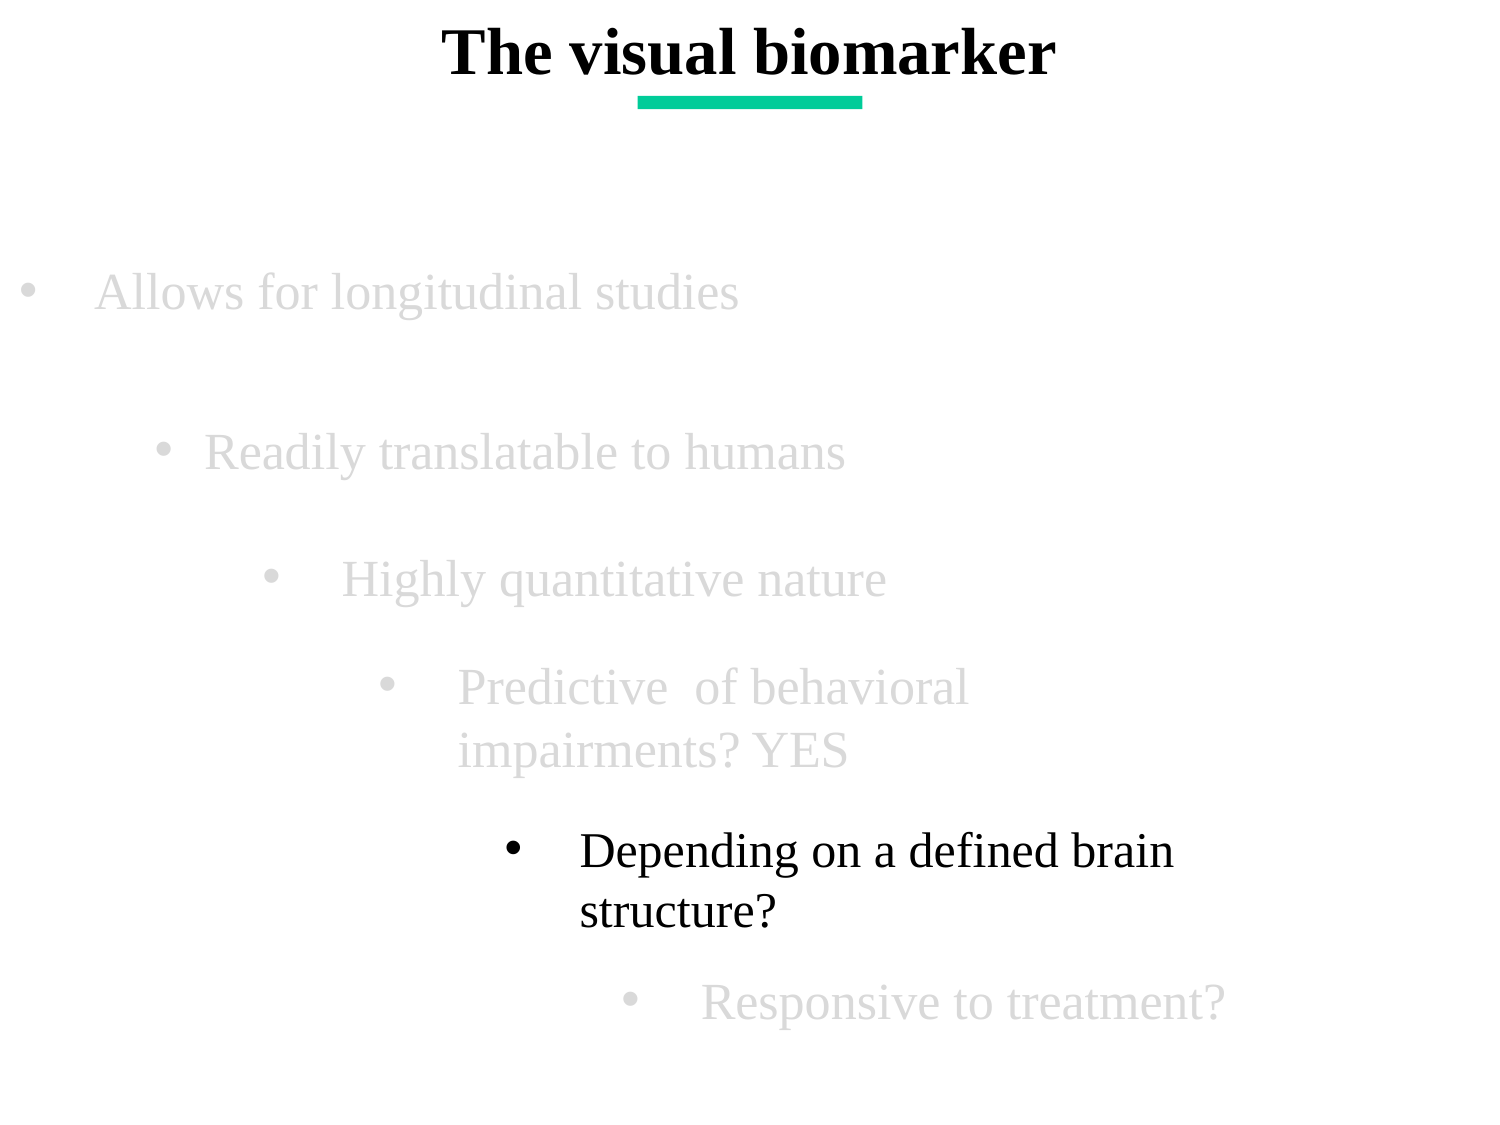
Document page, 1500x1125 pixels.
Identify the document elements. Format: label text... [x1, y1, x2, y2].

text_box Highly quantitative nature [246, 536, 1039, 677]
text_box The visual biomarker [0, 0, 1500, 96]
text_box Readily translatable to humans [138, 409, 909, 551]
text_box Responsive to treatment? [605, 959, 1398, 1038]
text_box Predictive of behavioral impairments? YES [362, 644, 1142, 849]
text_box Depending on a defined brain structure? [488, 809, 1281, 946]
text_box Allows for longitudinal studies [3, 250, 854, 391]
text_box [635, 94, 864, 111]
